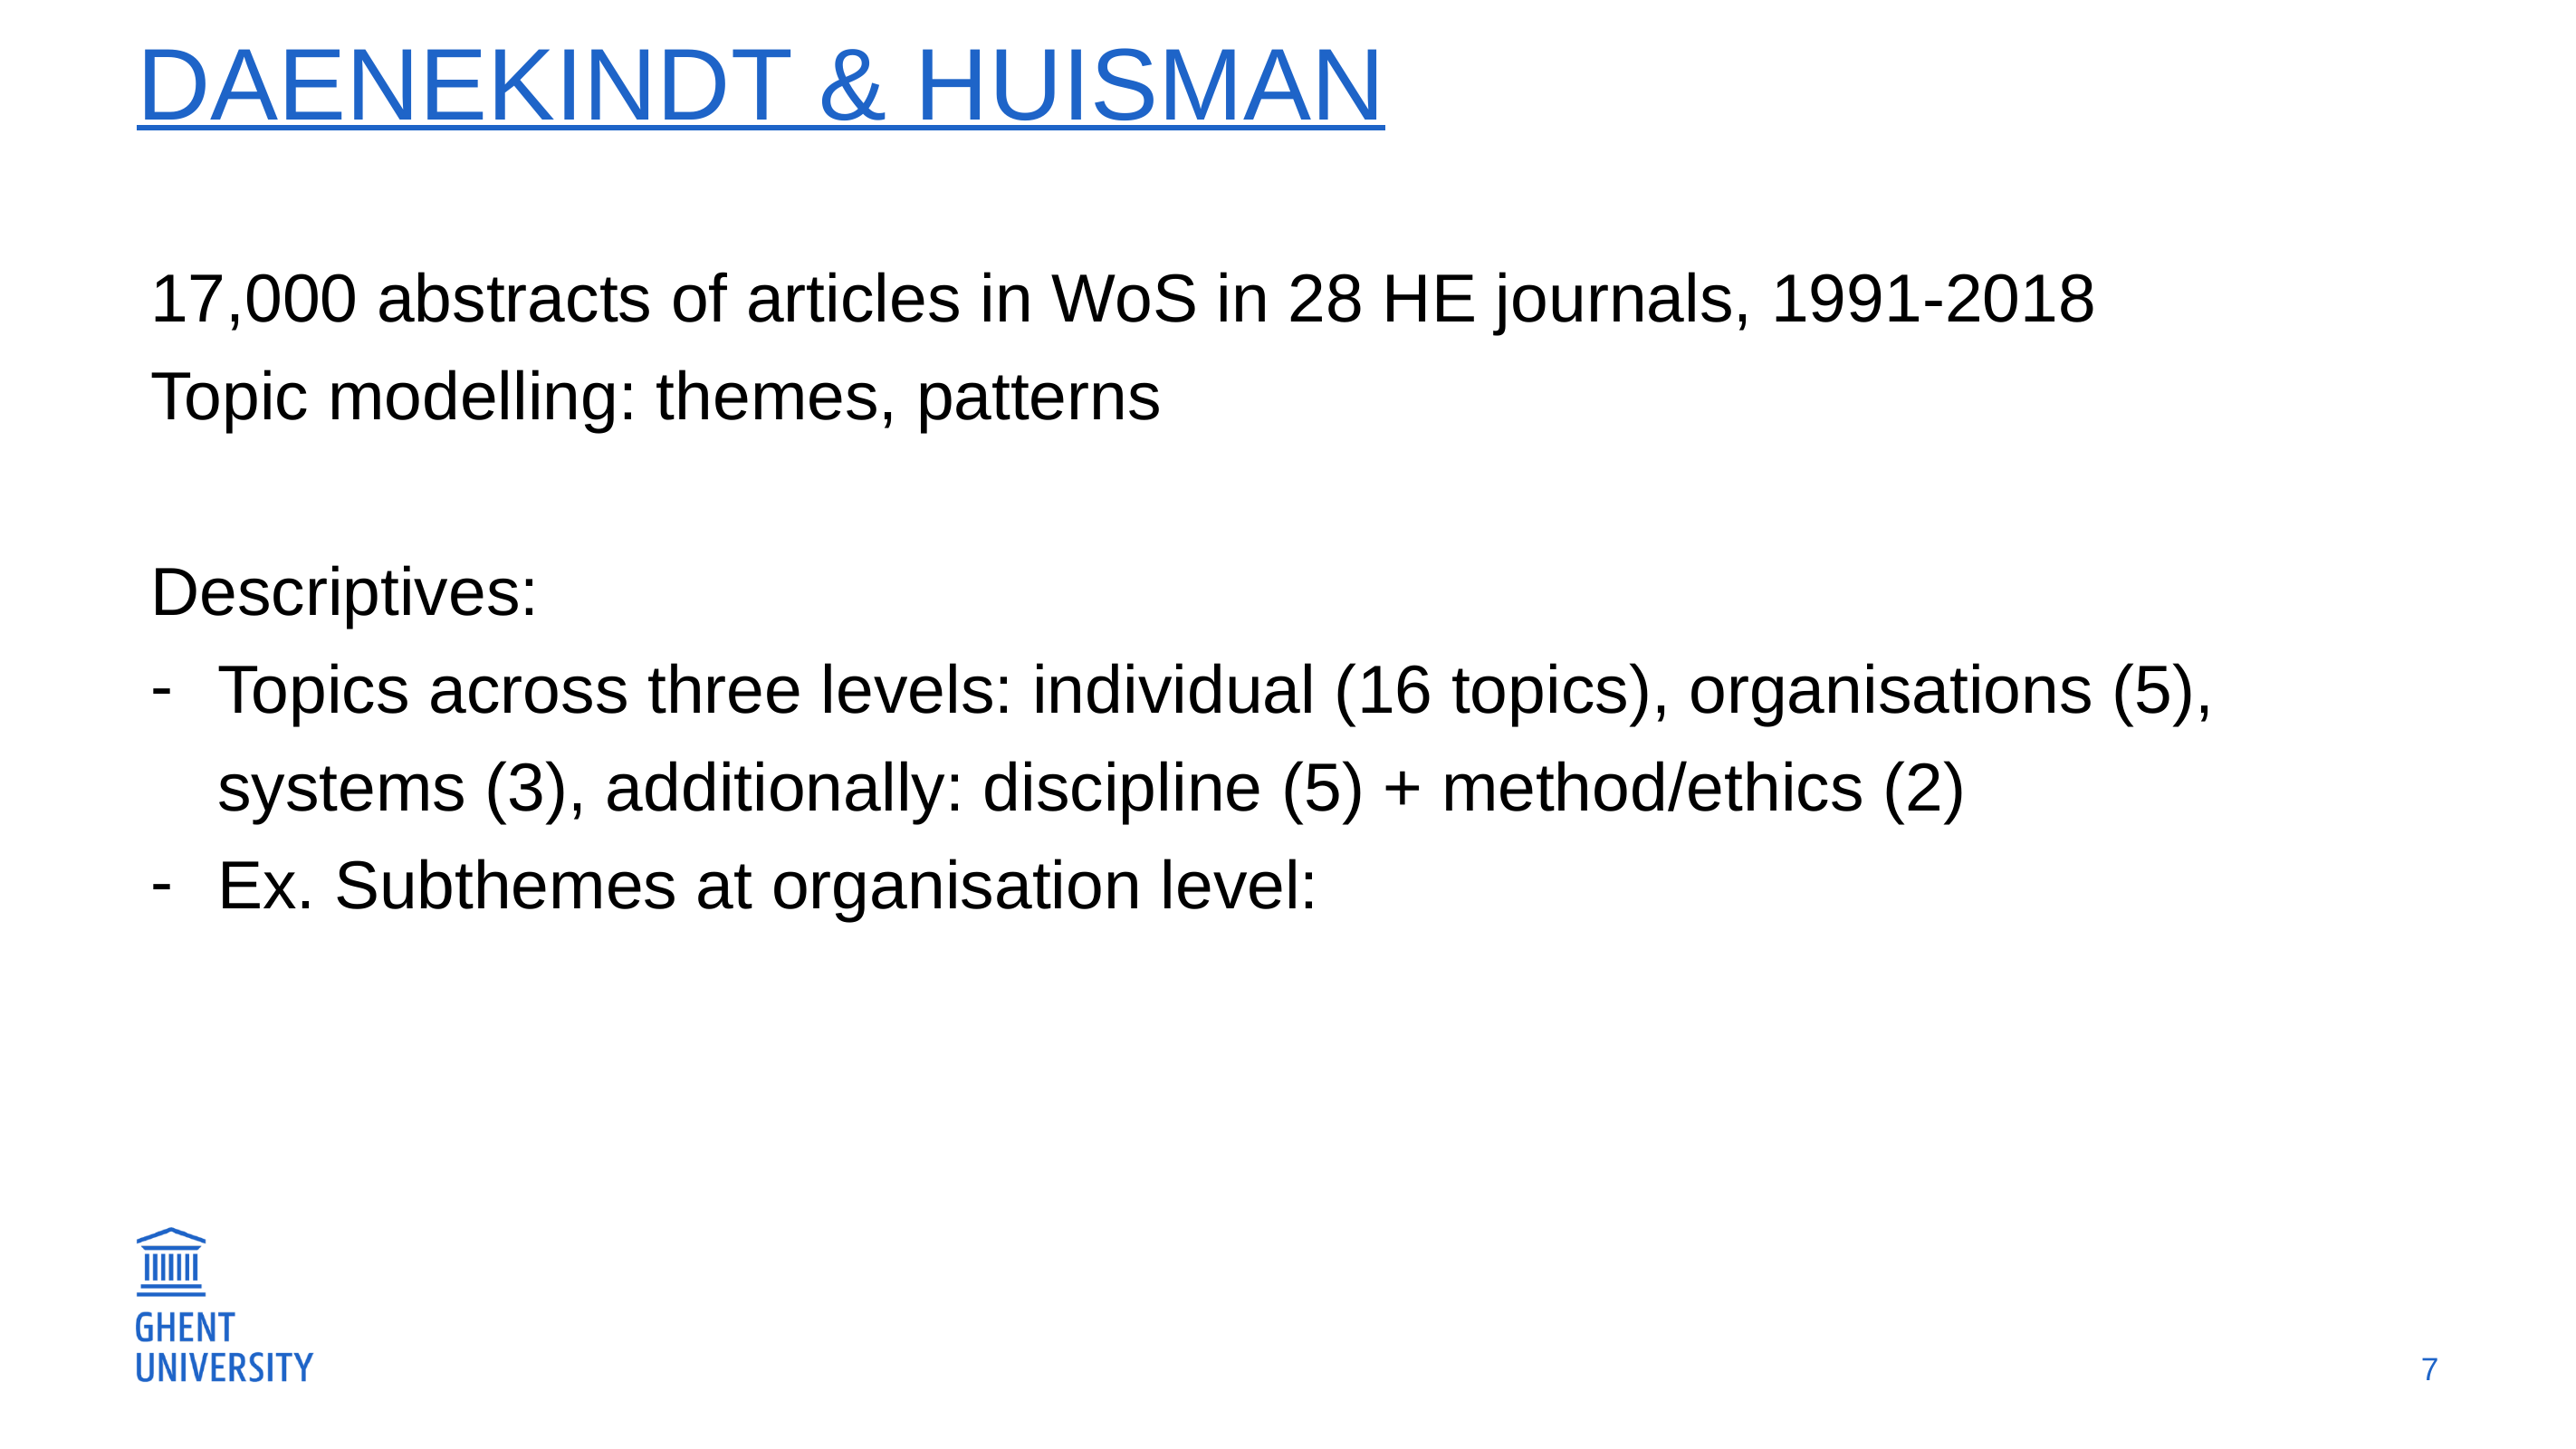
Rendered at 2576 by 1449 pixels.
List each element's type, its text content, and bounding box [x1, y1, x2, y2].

list 17,000 abstracts of articles in WoS in 28 HE journals, 1991-2018 Topic modelling: themes, patterns Descriptives: Topics across three levels: individual (16 topics), organisations (5), systems (3), additionally: discipline (5) + method/ethics (2) Ex. Subthemes at organisation level: [124, 149, 2456, 1145]
slide_number 7 [2315, 1329, 2453, 1407]
title Daenekindt & huisman [123, 20, 2456, 149]
picture [68, 1175, 411, 1449]
